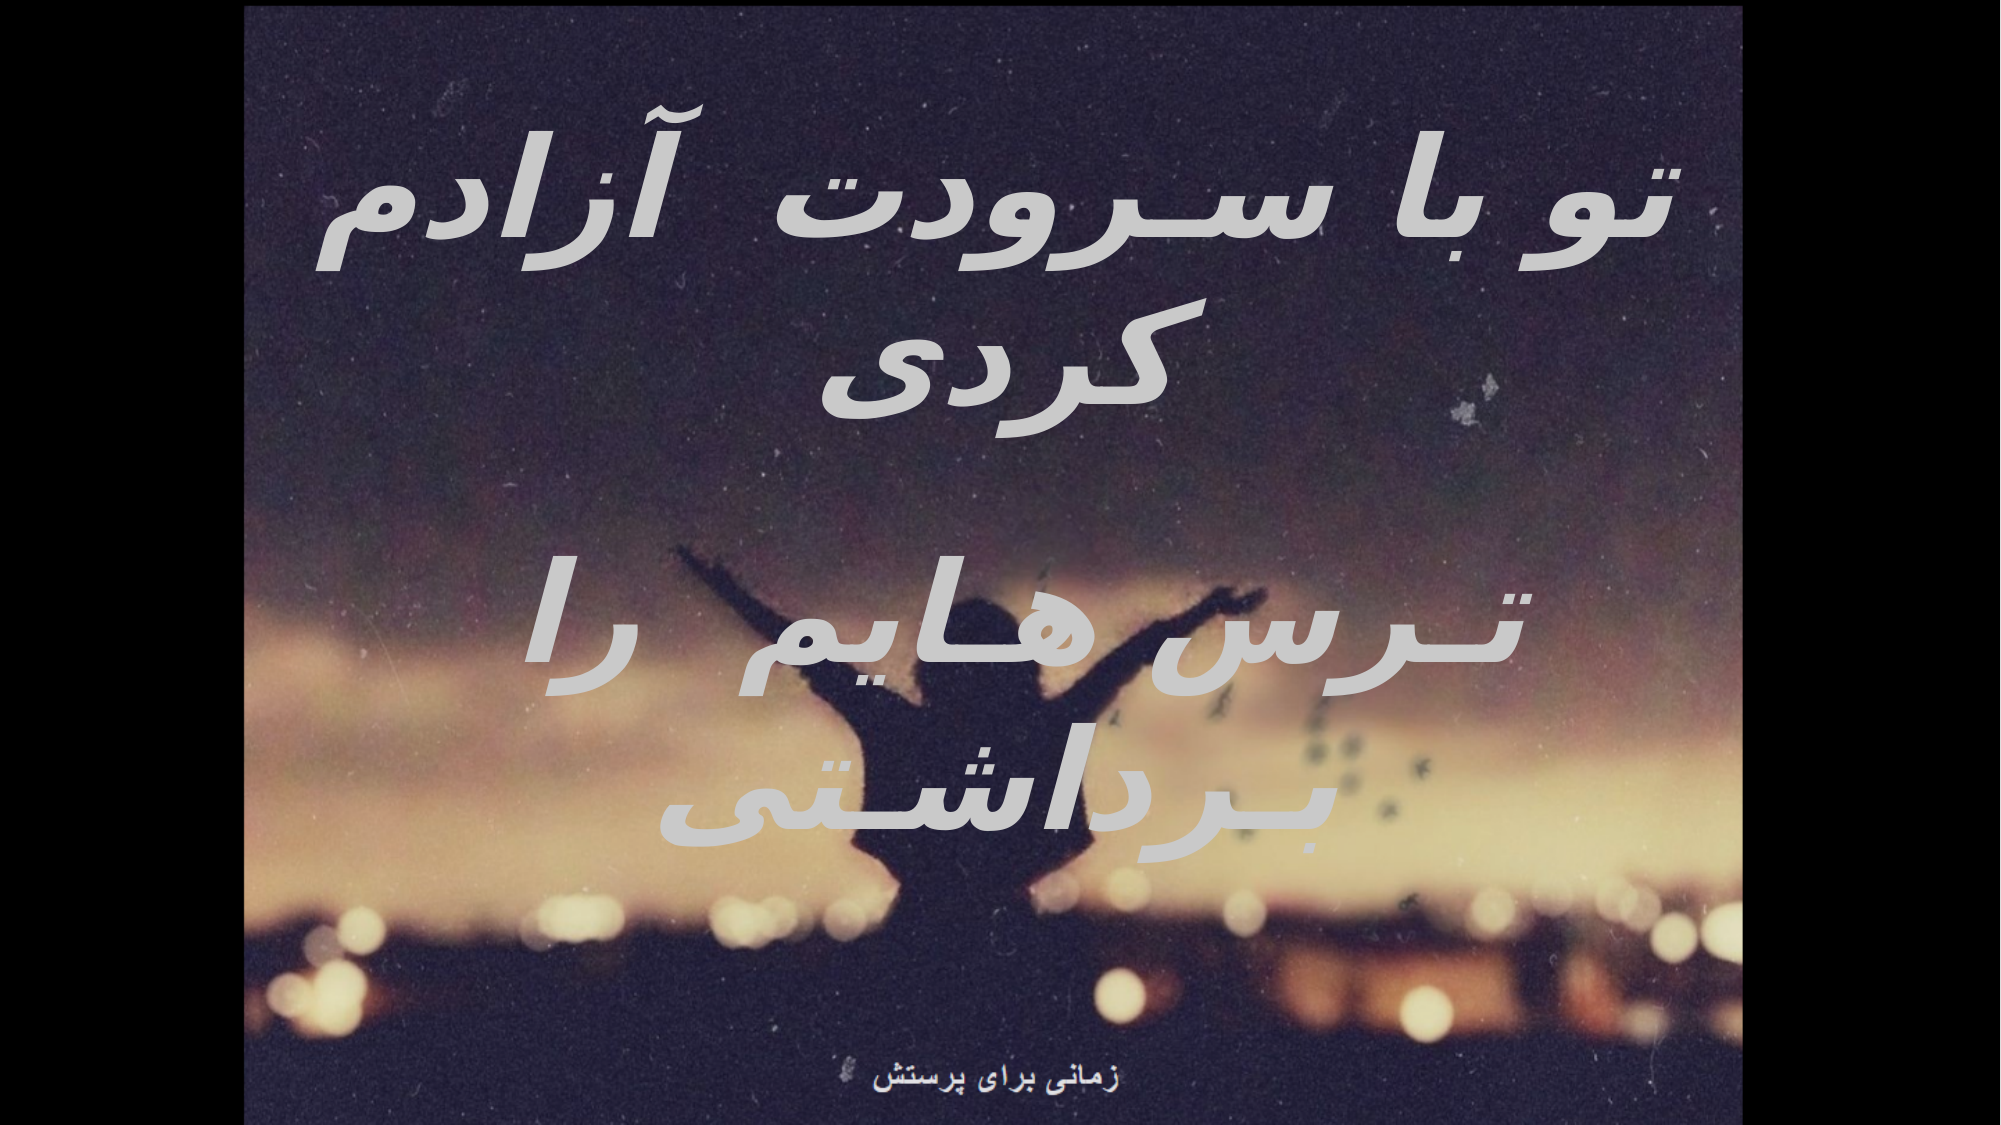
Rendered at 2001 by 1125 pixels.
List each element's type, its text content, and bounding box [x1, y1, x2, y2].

picture [0, 0, 2001, 1125]
text_box تو با سـرودت آزادم کردی تـرس هـایم را بـرداشـتی [266, 44, 1724, 1033]
